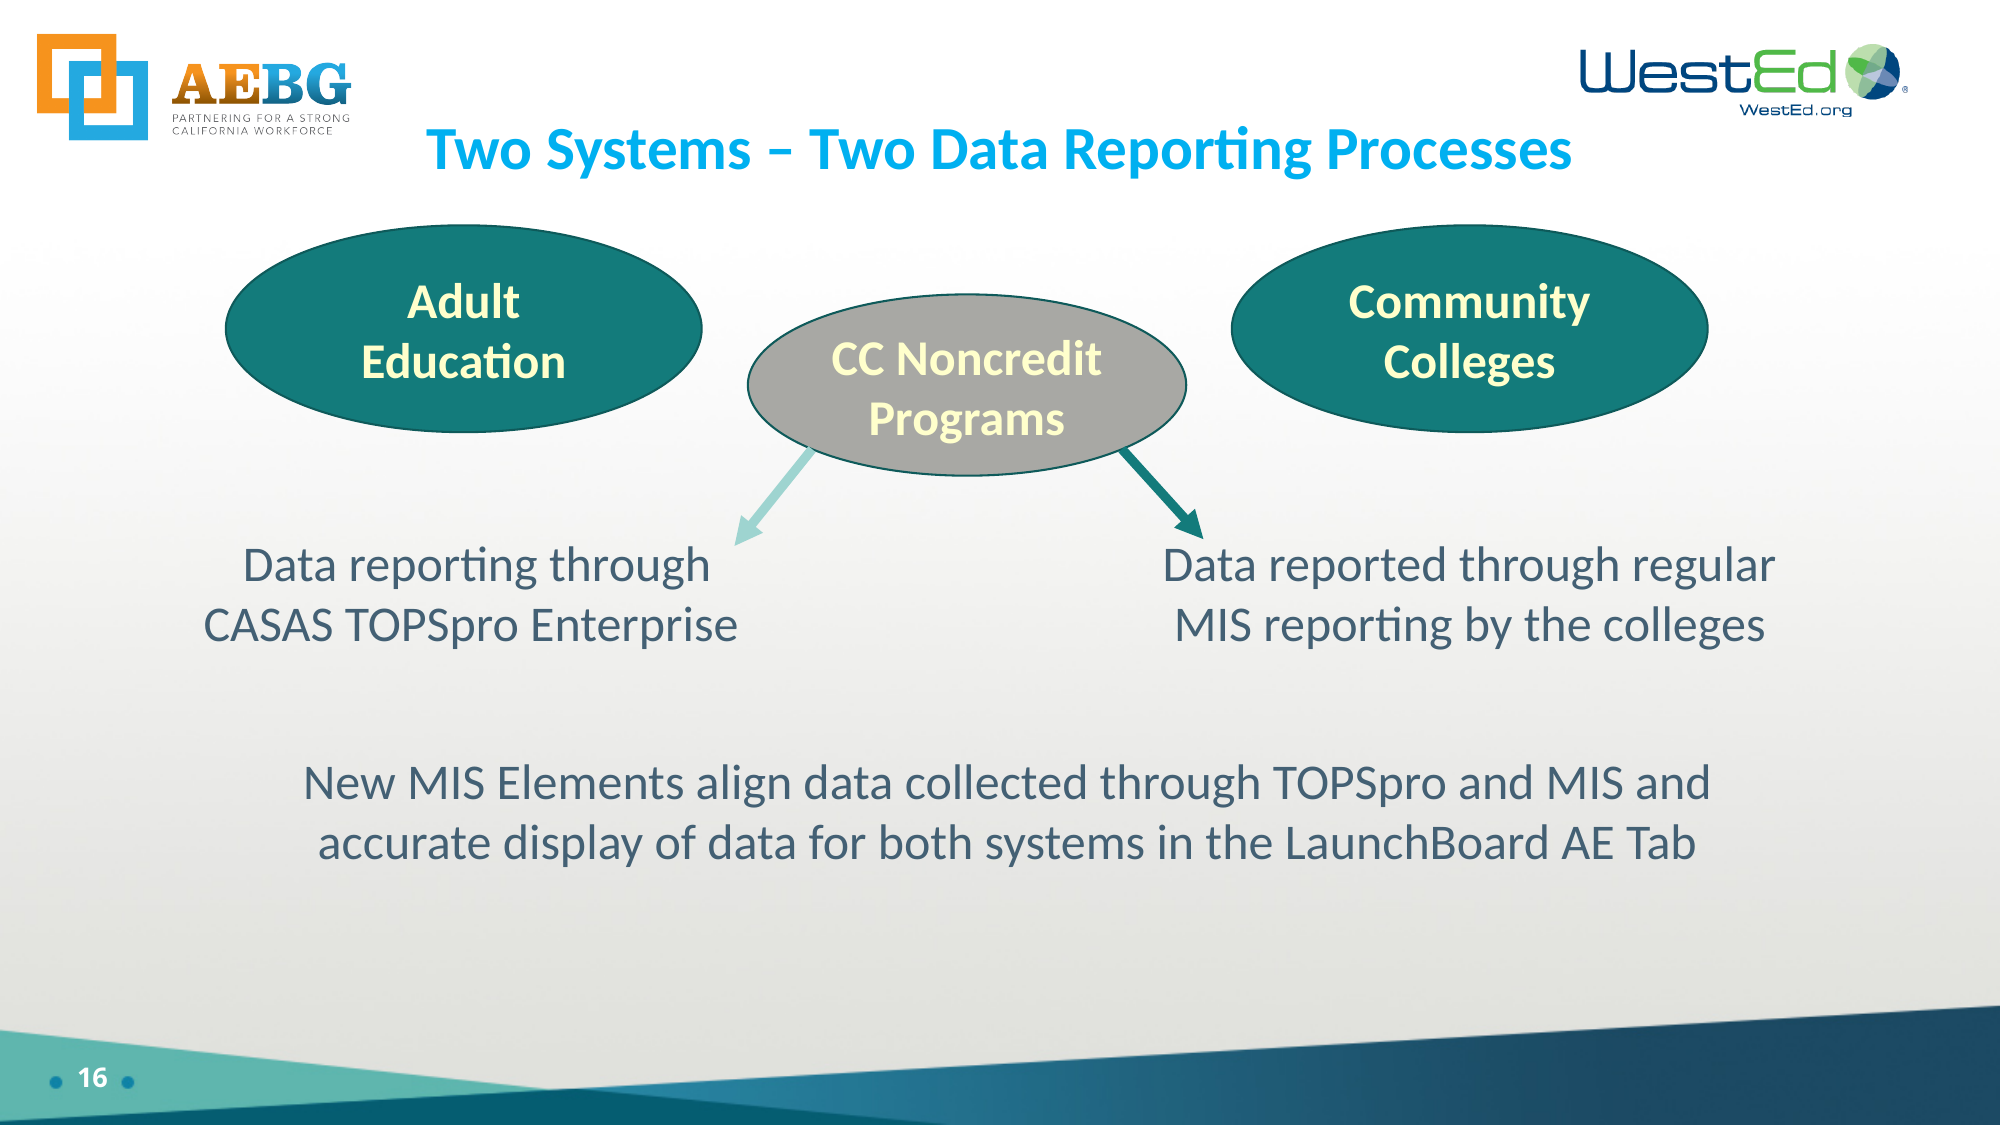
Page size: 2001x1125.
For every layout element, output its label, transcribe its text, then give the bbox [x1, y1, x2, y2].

title Two Systems – Two Data Reporting Processes [0, 108, 2000, 191]
text_box CC Noncredit Programs [746, 293, 1188, 477]
picture [0, 0, 2000, 146]
text_box New MIS Elements align data collected through TOPSpro and MIS and accurate display of data for both systems in the LaunchBoard AE Tab [197, 742, 1818, 885]
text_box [1121, 449, 1204, 540]
picture [0, 191, 2000, 1125]
text_box Community Colleges [1230, 224, 1709, 434]
text_box Data reporting through CASAS TOPSpro Enterprise [168, 523, 786, 666]
text_box Adult Education [224, 224, 703, 434]
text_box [734, 449, 812, 546]
text_box Data reported through regular MIS reporting by the colleges [1137, 524, 1803, 742]
